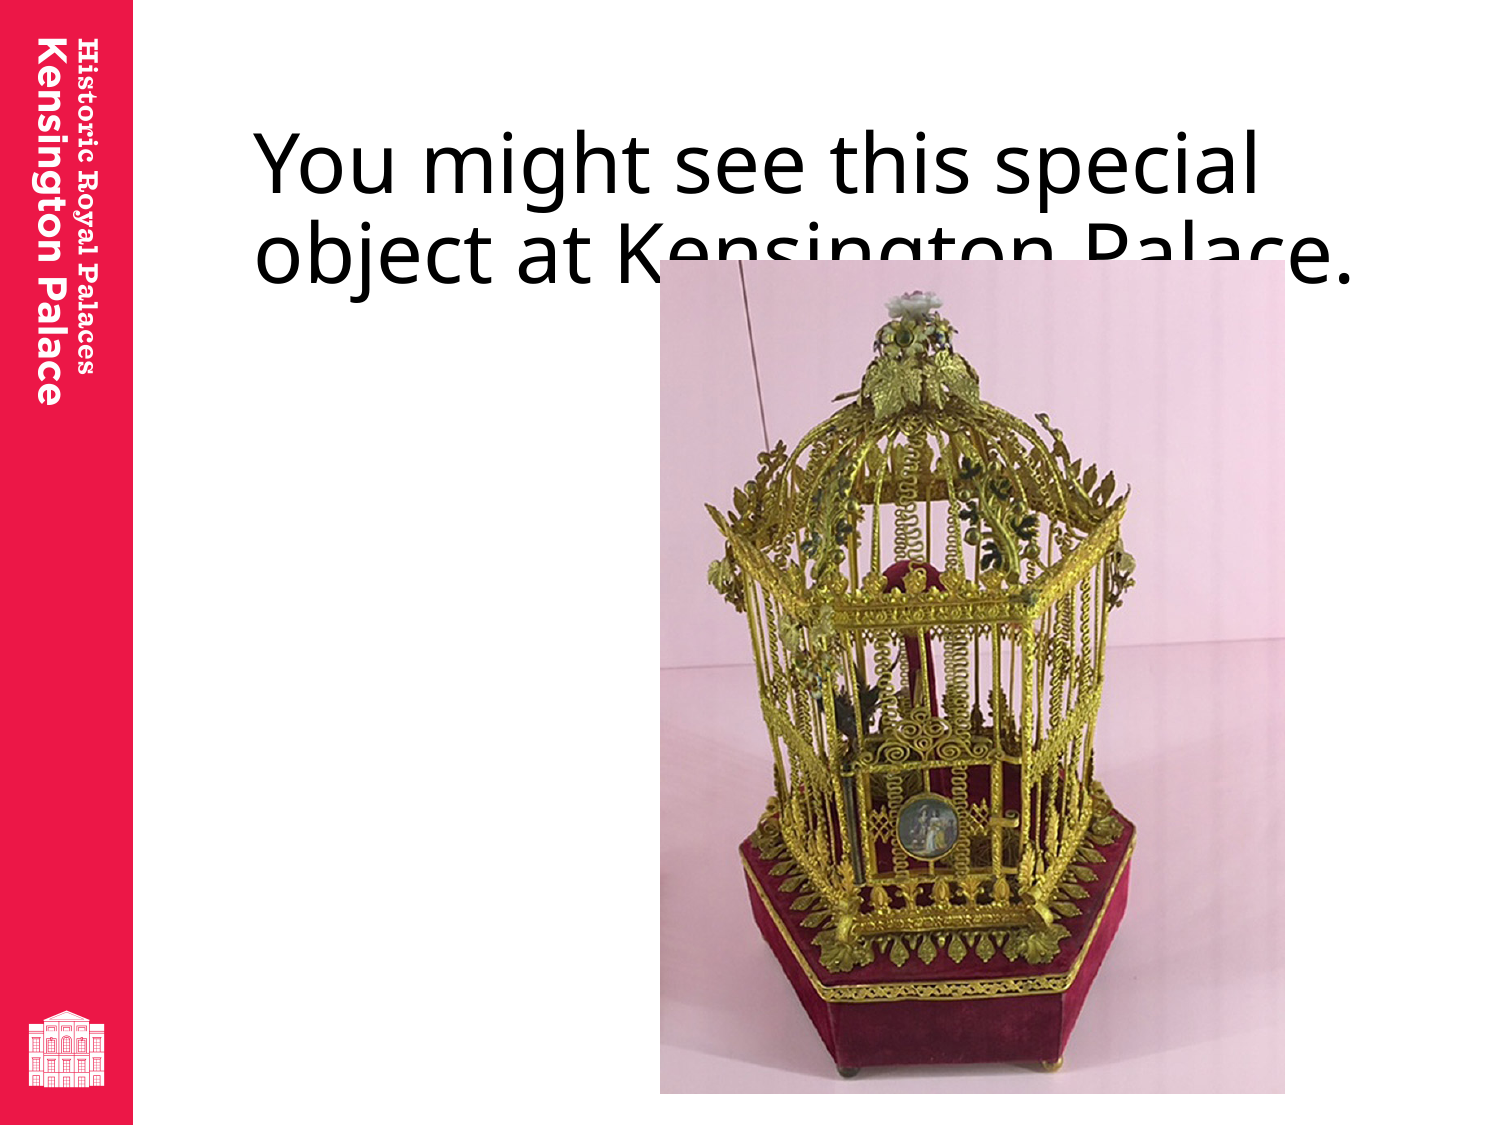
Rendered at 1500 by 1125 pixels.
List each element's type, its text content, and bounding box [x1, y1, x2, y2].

picture [659, 260, 1285, 1094]
title You might see this special object at Kensington Palace. [253, 112, 1406, 302]
picture [0, 0, 133, 1125]
